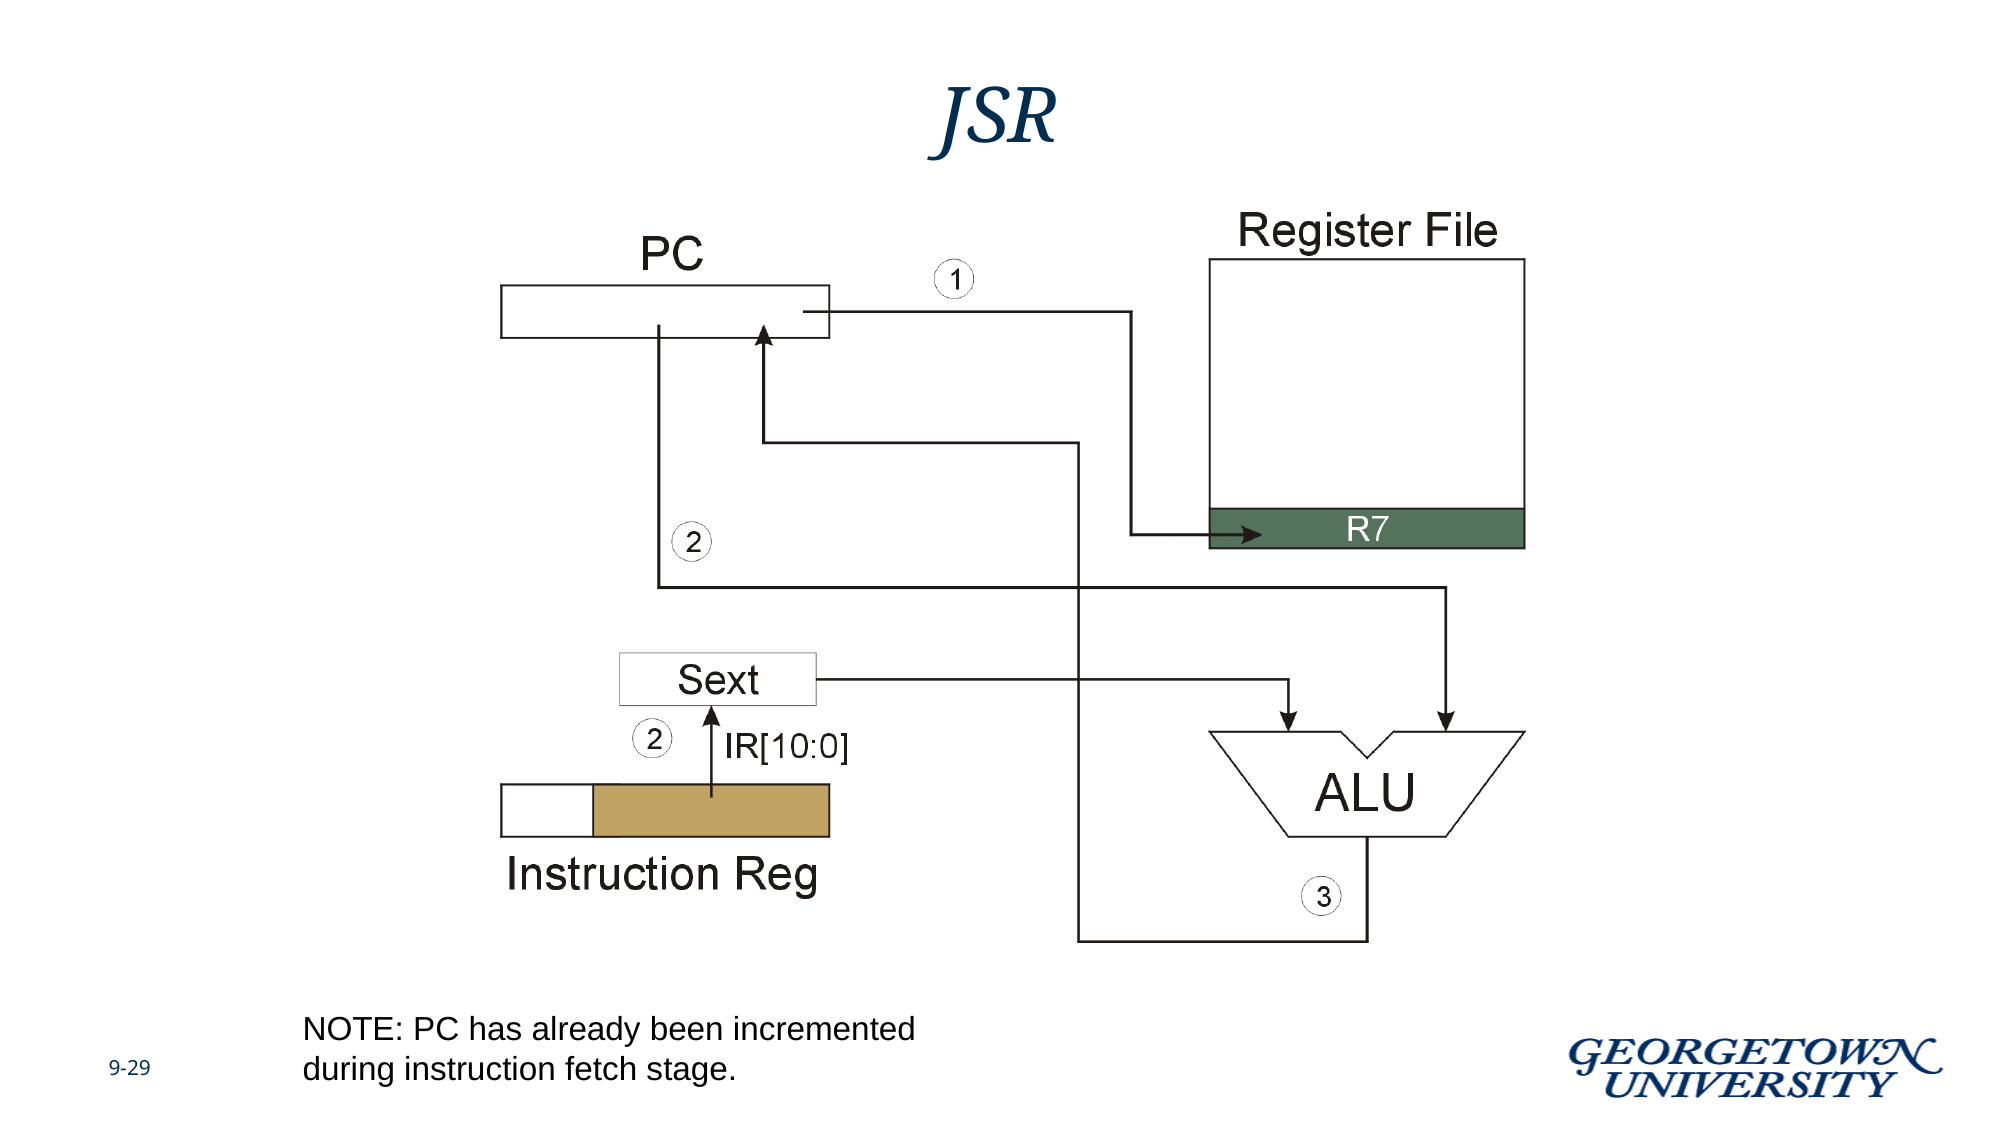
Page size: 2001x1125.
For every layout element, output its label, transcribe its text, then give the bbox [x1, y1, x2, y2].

slide_number 9-29 [93, 1038, 180, 1099]
text_box NOTE: PC has already been incremented during instruction fetch stage. [288, 999, 932, 1095]
picture [2, 3, 2001, 1125]
title JSR [99, 57, 1900, 166]
